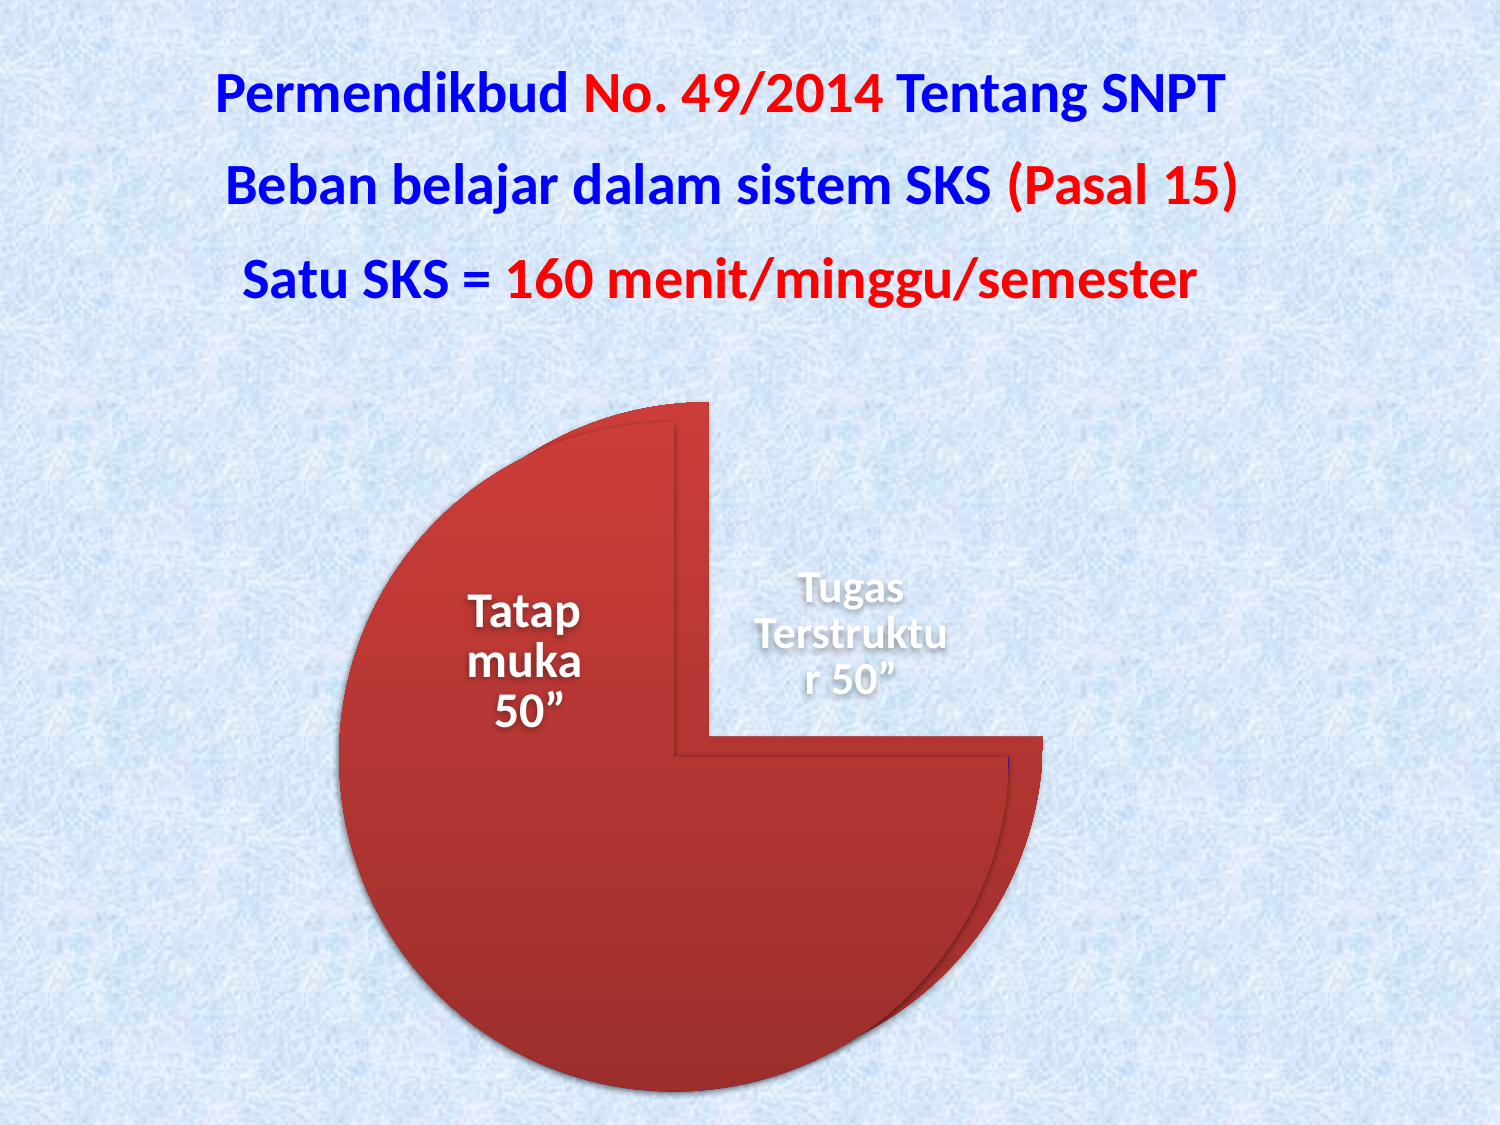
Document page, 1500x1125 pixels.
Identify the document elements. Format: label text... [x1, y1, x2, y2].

text_box Beban belajar dalam sistem SKS (Pasal 15) [117, 138, 1348, 224]
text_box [163, 304, 1184, 1102]
text_box Permendikbud No. 49/2014 Tentang SNPT [93, 46, 1348, 132]
picture [0, 0, 1500, 1125]
text_box Satu SKS = 160 menit/minggu/semester [128, 232, 1313, 318]
